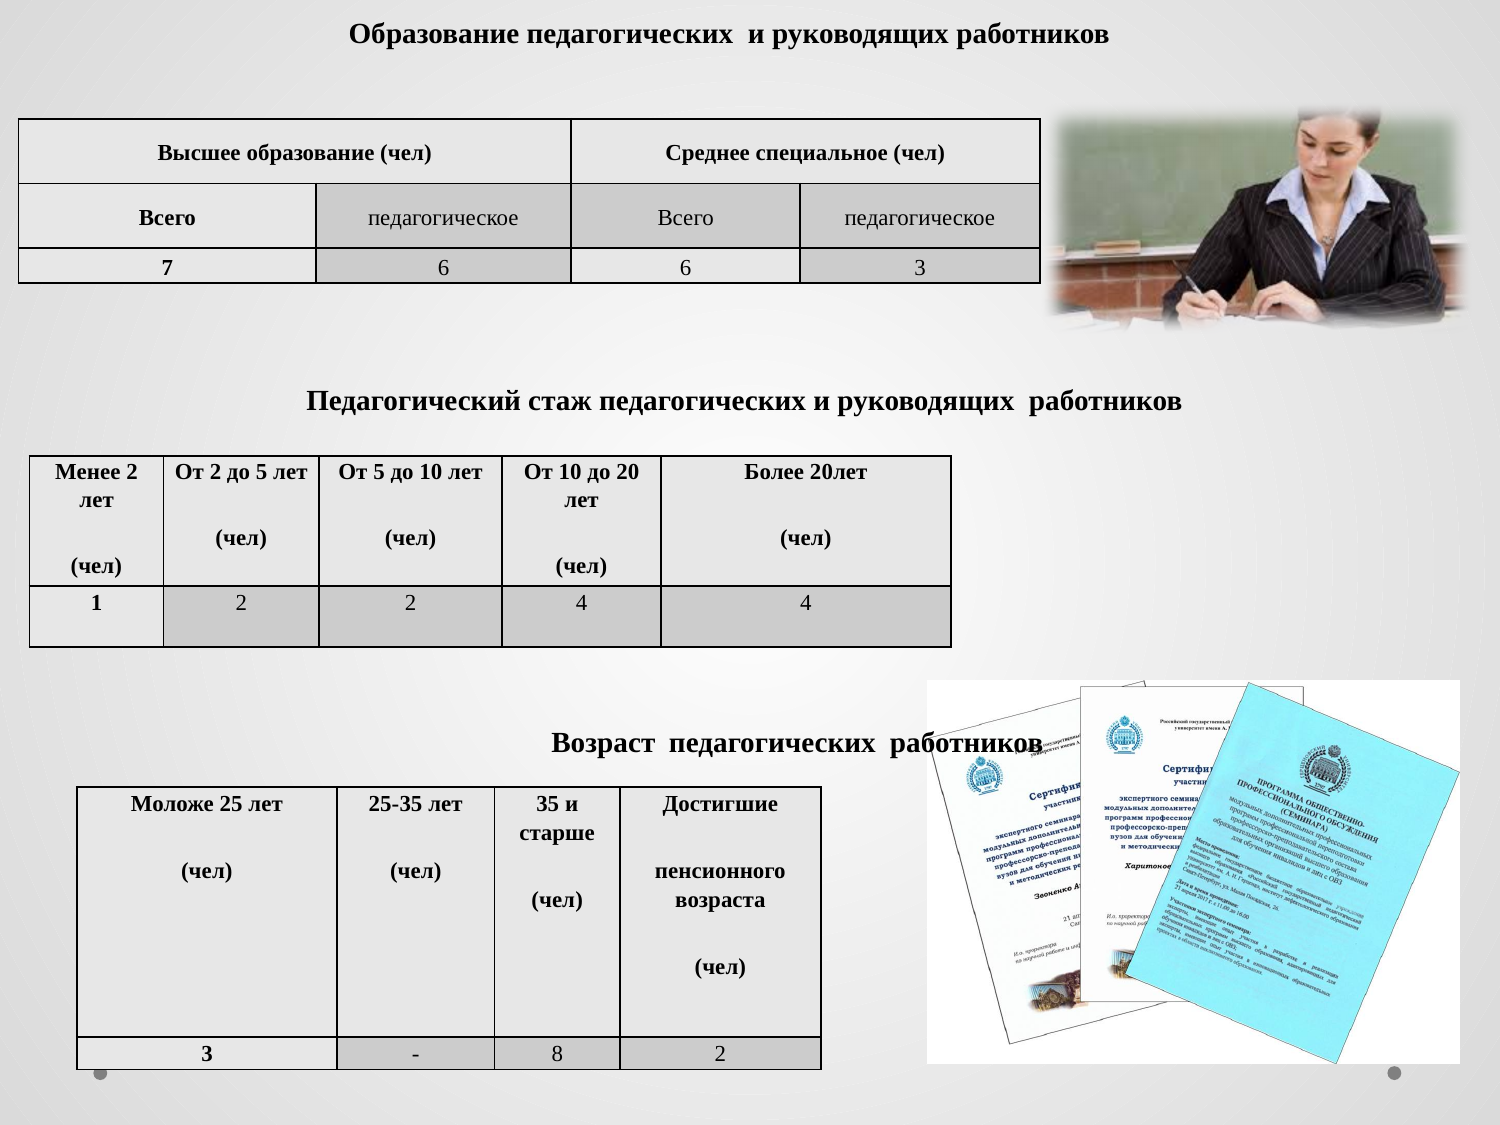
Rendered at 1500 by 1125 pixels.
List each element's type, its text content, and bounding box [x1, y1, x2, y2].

table_header Более 20лет (чел) [662, 457, 950, 585]
text_box Образование педагогических и руководящих работников [333, 6, 1167, 102]
picture [926, 680, 1460, 1064]
table_cell 8 [495, 1038, 619, 1069]
table_header Достигшие пенсионного возраста (чел) [621, 788, 820, 1036]
table_cell 2 [621, 1038, 820, 1069]
table_cell 2 [320, 587, 501, 646]
table_cell Всего [572, 184, 799, 247]
table_cell Всего [19, 184, 315, 247]
table_cell 6 [317, 249, 570, 282]
table_header 35 и старше (чел) [495, 788, 619, 1036]
table_cell 2 [164, 587, 318, 646]
table_cell - [338, 1038, 494, 1069]
table_header Моложе 25 лет (чел) [78, 788, 336, 1036]
table_cell 7 [19, 249, 315, 282]
table_cell 4 [503, 587, 660, 646]
picture [1039, 101, 1473, 335]
table_header 25-35 лет (чел) [338, 788, 494, 1036]
table_header Высшее образование (чел) [19, 120, 570, 183]
table_header Менее 2 лет (чел) [30, 457, 163, 585]
table_cell педагогическое [801, 184, 1034, 247]
table_cell 3 [801, 249, 1034, 282]
table_cell 1 [30, 587, 163, 646]
table_cell 3 [78, 1038, 336, 1069]
table_header От 2 до 5 лет (чел) [164, 457, 318, 585]
table_header Среднее специальное (чел) [572, 120, 1034, 183]
table_header От 5 до 10 лет (чел) [320, 457, 501, 585]
text_box Педагогический стаж педагогических и руководящих работников [275, 373, 1227, 424]
table_cell 4 [662, 587, 950, 646]
text_box Возраст педагогических работников [428, 716, 921, 767]
table_header От 10 до 20 лет (чел) [503, 457, 660, 585]
table_cell 6 [572, 249, 799, 282]
table_cell педагогическое [317, 184, 570, 247]
